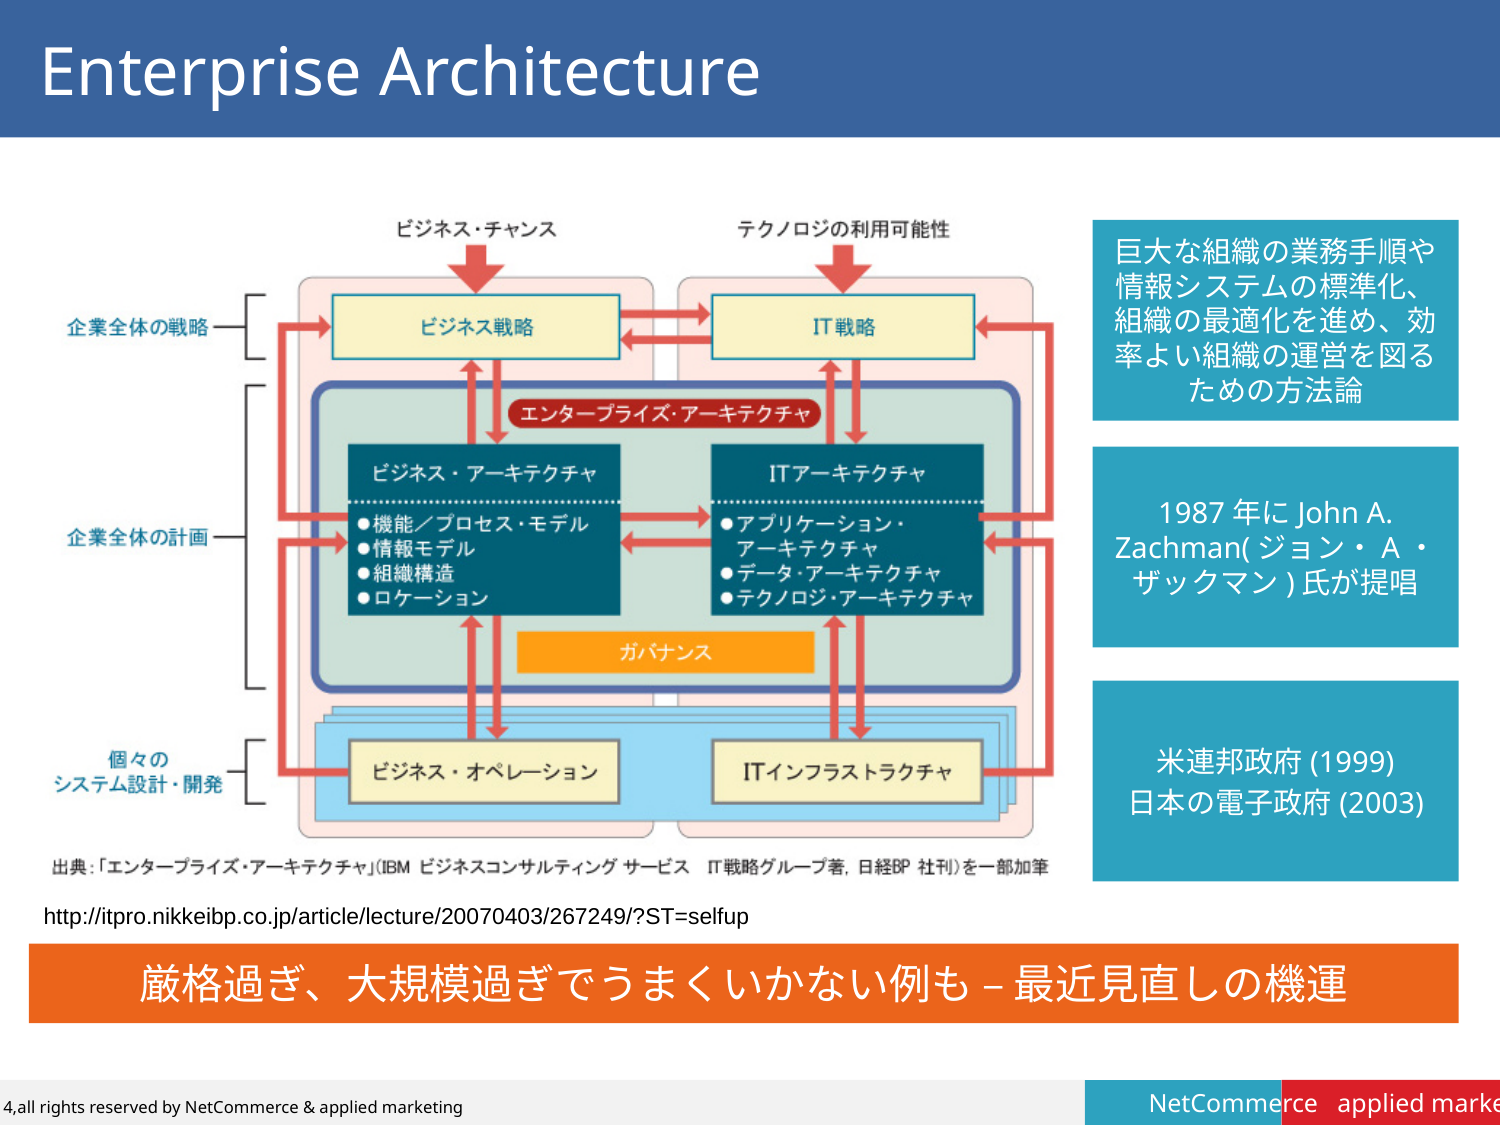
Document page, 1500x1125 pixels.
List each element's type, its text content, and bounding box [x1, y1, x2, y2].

text_box 1987年にJohn A. Zachman(ジョン・A・ザックマン)氏が提唱 [1092, 446, 1459, 648]
picture [28, 195, 1077, 899]
text_box 巨大な組織の業務手順や情報システムの標準化、組織の最適化を進め、効率よい組織の運営を図るための方法論 [1092, 219, 1459, 421]
text_box 米連邦政府(1999) 日本の電子政府(2003) [1092, 680, 1459, 882]
title Enterprise Architecture [24, 24, 1375, 113]
text_box 厳格過ぎ、大規模過ぎでうまくいかない例も – 最近見直しの機運 [28, 943, 1459, 1024]
text_box http://itpro.nikkeibp.co.jp/article/lecture/20070403/267249/?ST=selfup [28, 904, 779, 937]
